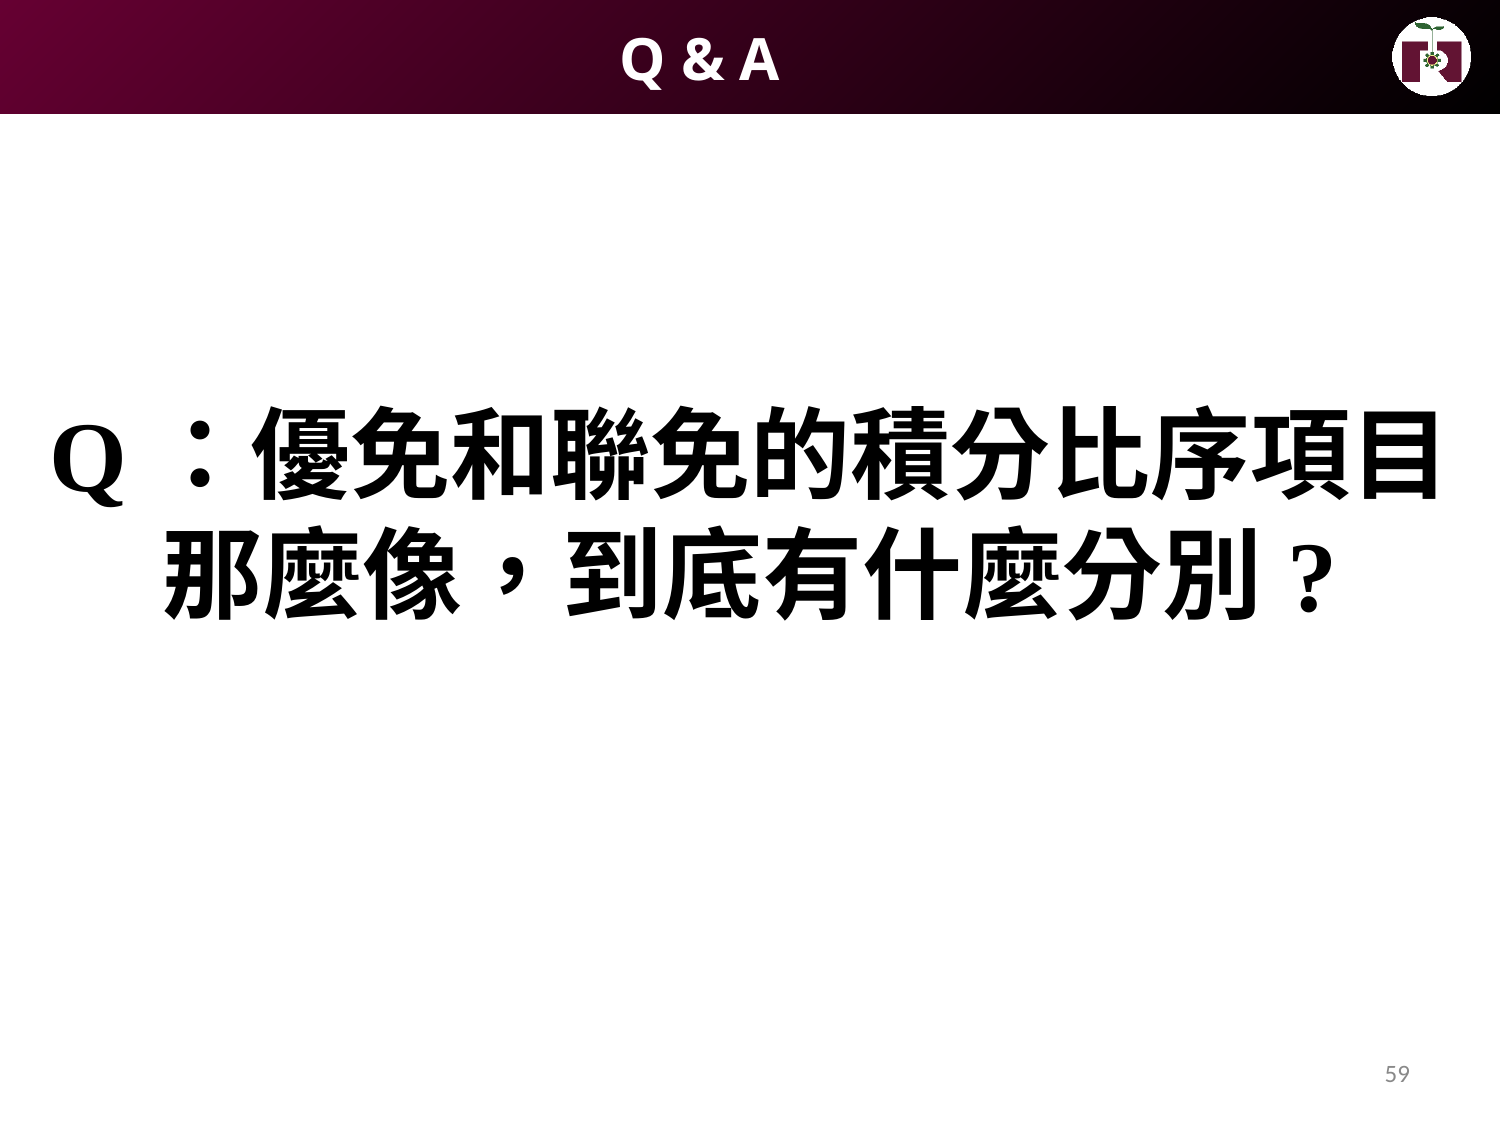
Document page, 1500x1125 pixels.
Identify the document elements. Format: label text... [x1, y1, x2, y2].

title Q：優免和聯免的積分比序項目那麼像，到底有什麼分別? [0, 0, 1500, 1024]
slide_number 59 [1074, 1042, 1425, 1103]
text_box Q & A [24, 15, 1376, 100]
